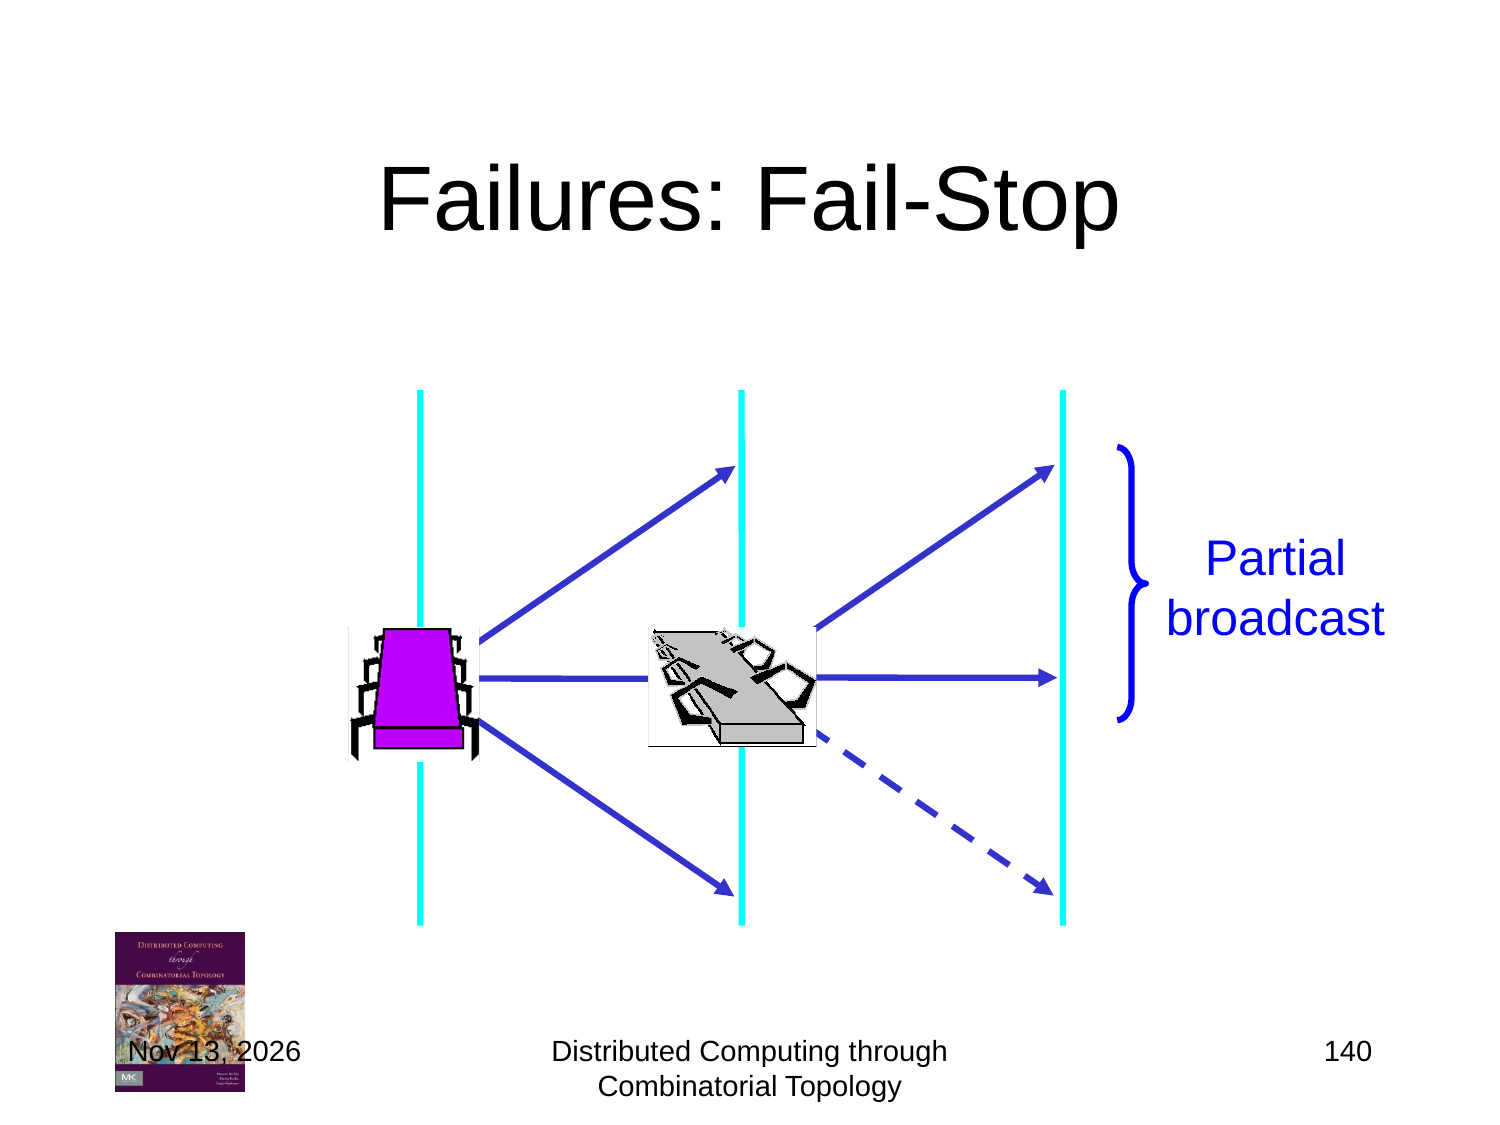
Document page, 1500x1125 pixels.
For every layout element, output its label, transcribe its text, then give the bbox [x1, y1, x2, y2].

slide_number 140 [1074, 1024, 1388, 1101]
text_box Partial broadcast [1126, 518, 1425, 653]
footer Distributed Computing through Combinatorial Topology [512, 1024, 988, 1101]
text_box [817, 464, 1055, 628]
text_box [484, 724, 735, 897]
picture [348, 627, 480, 762]
text_box [484, 465, 736, 639]
title Failures: Fail-Stop [112, 99, 1388, 288]
text_box [1038, 883, 1054, 896]
slide_number 14-May-16 [112, 1024, 426, 1101]
text_box [1117, 447, 1132, 721]
picture [115, 932, 245, 1024]
picture [648, 627, 817, 747]
text_box [821, 671, 1058, 684]
